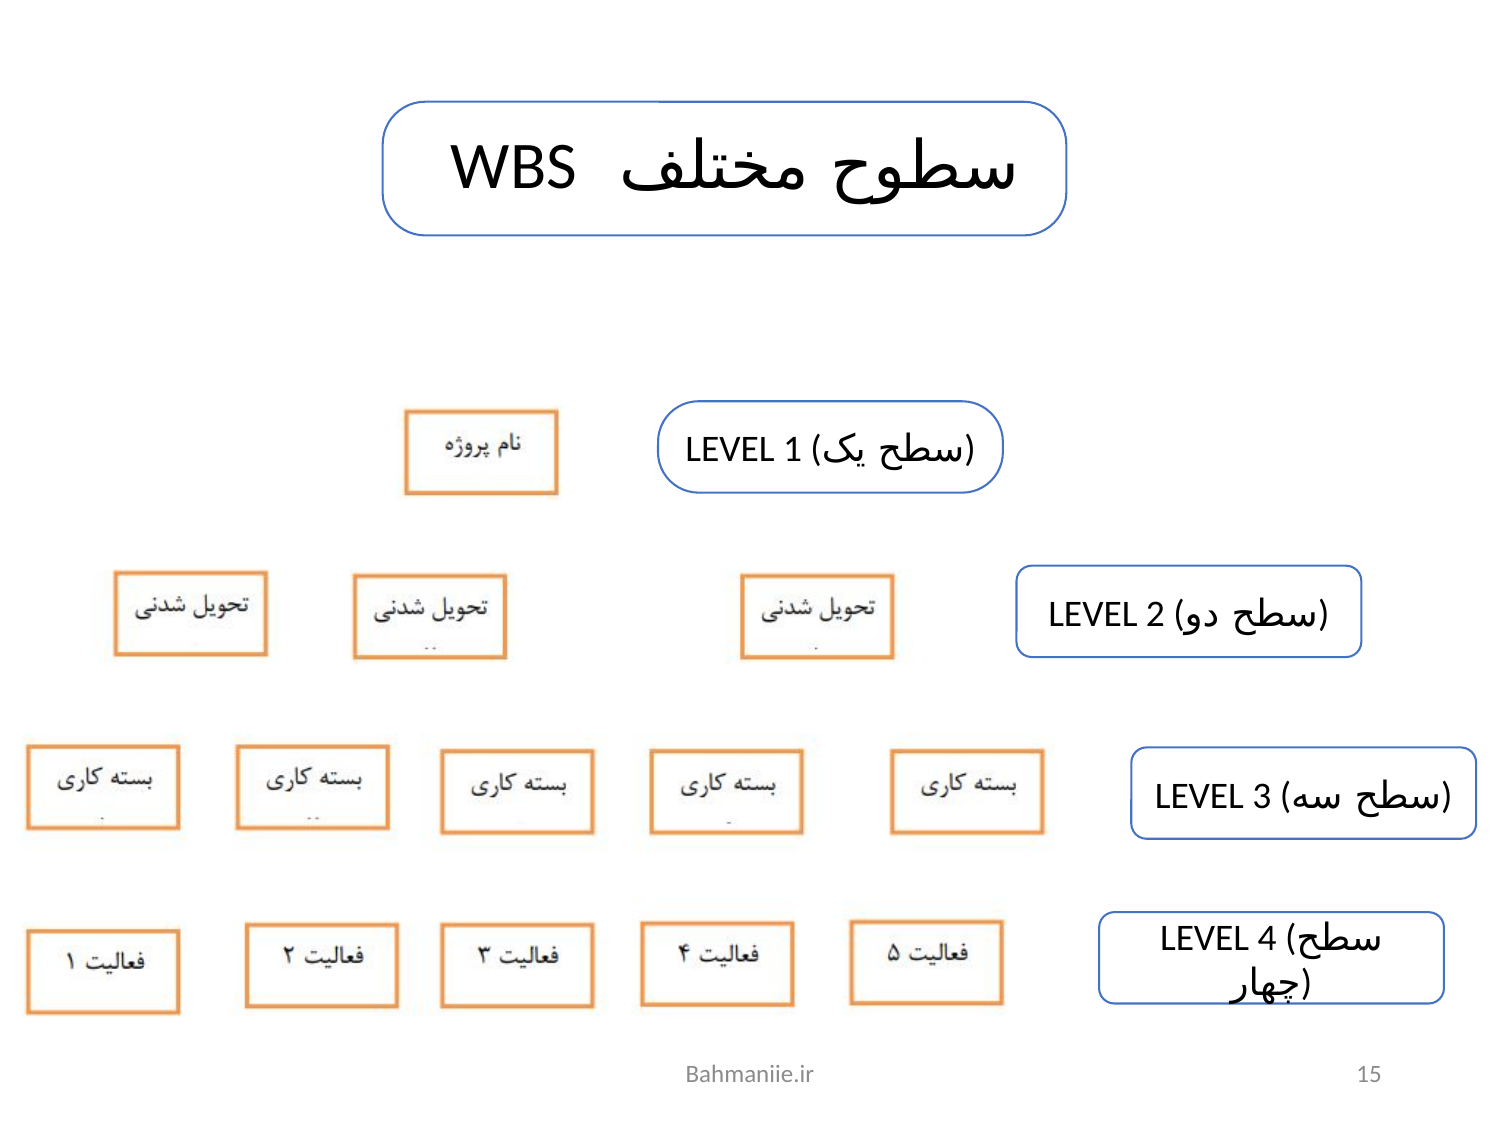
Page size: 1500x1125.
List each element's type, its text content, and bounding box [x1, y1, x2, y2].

slide_number 15 [1059, 1042, 1397, 1103]
text_box LEVEL 3 (سطح سه) [1130, 746, 1478, 840]
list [18, 354, 1095, 1052]
text_box سطوح مختلف WBS [381, 100, 1068, 237]
footer Bahmaniie.ir [496, 1052, 1004, 1103]
text_box LEVEL 2 (سطح دو) [1095, 564, 1363, 659]
text_box LEVEL 4 (سطح چهار) [1098, 911, 1445, 1005]
